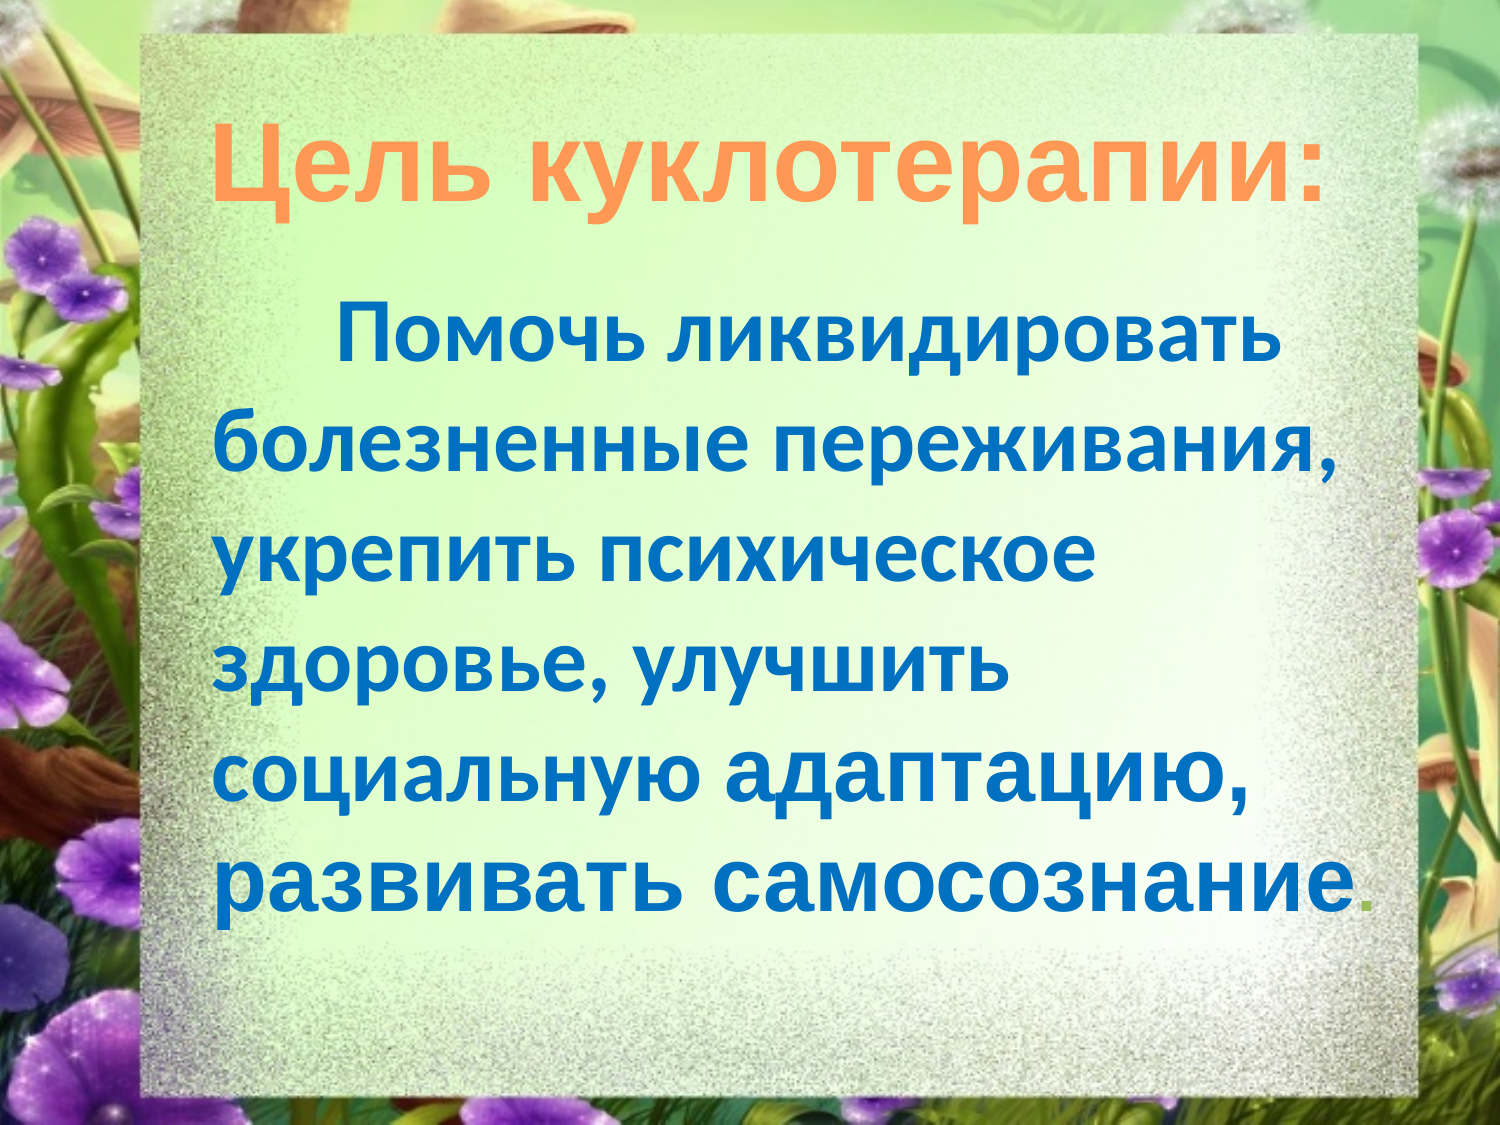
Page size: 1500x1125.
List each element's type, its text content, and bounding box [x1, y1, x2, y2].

text_box Цель куклотерапии: [192, 81, 1347, 232]
list Помочь ликвидировать болезненные переживания, укрепить психическое здоровье, улучшить социальную адаптацию, развивать самосознание. [140, 262, 1419, 1006]
picture [0, 0, 1500, 1125]
